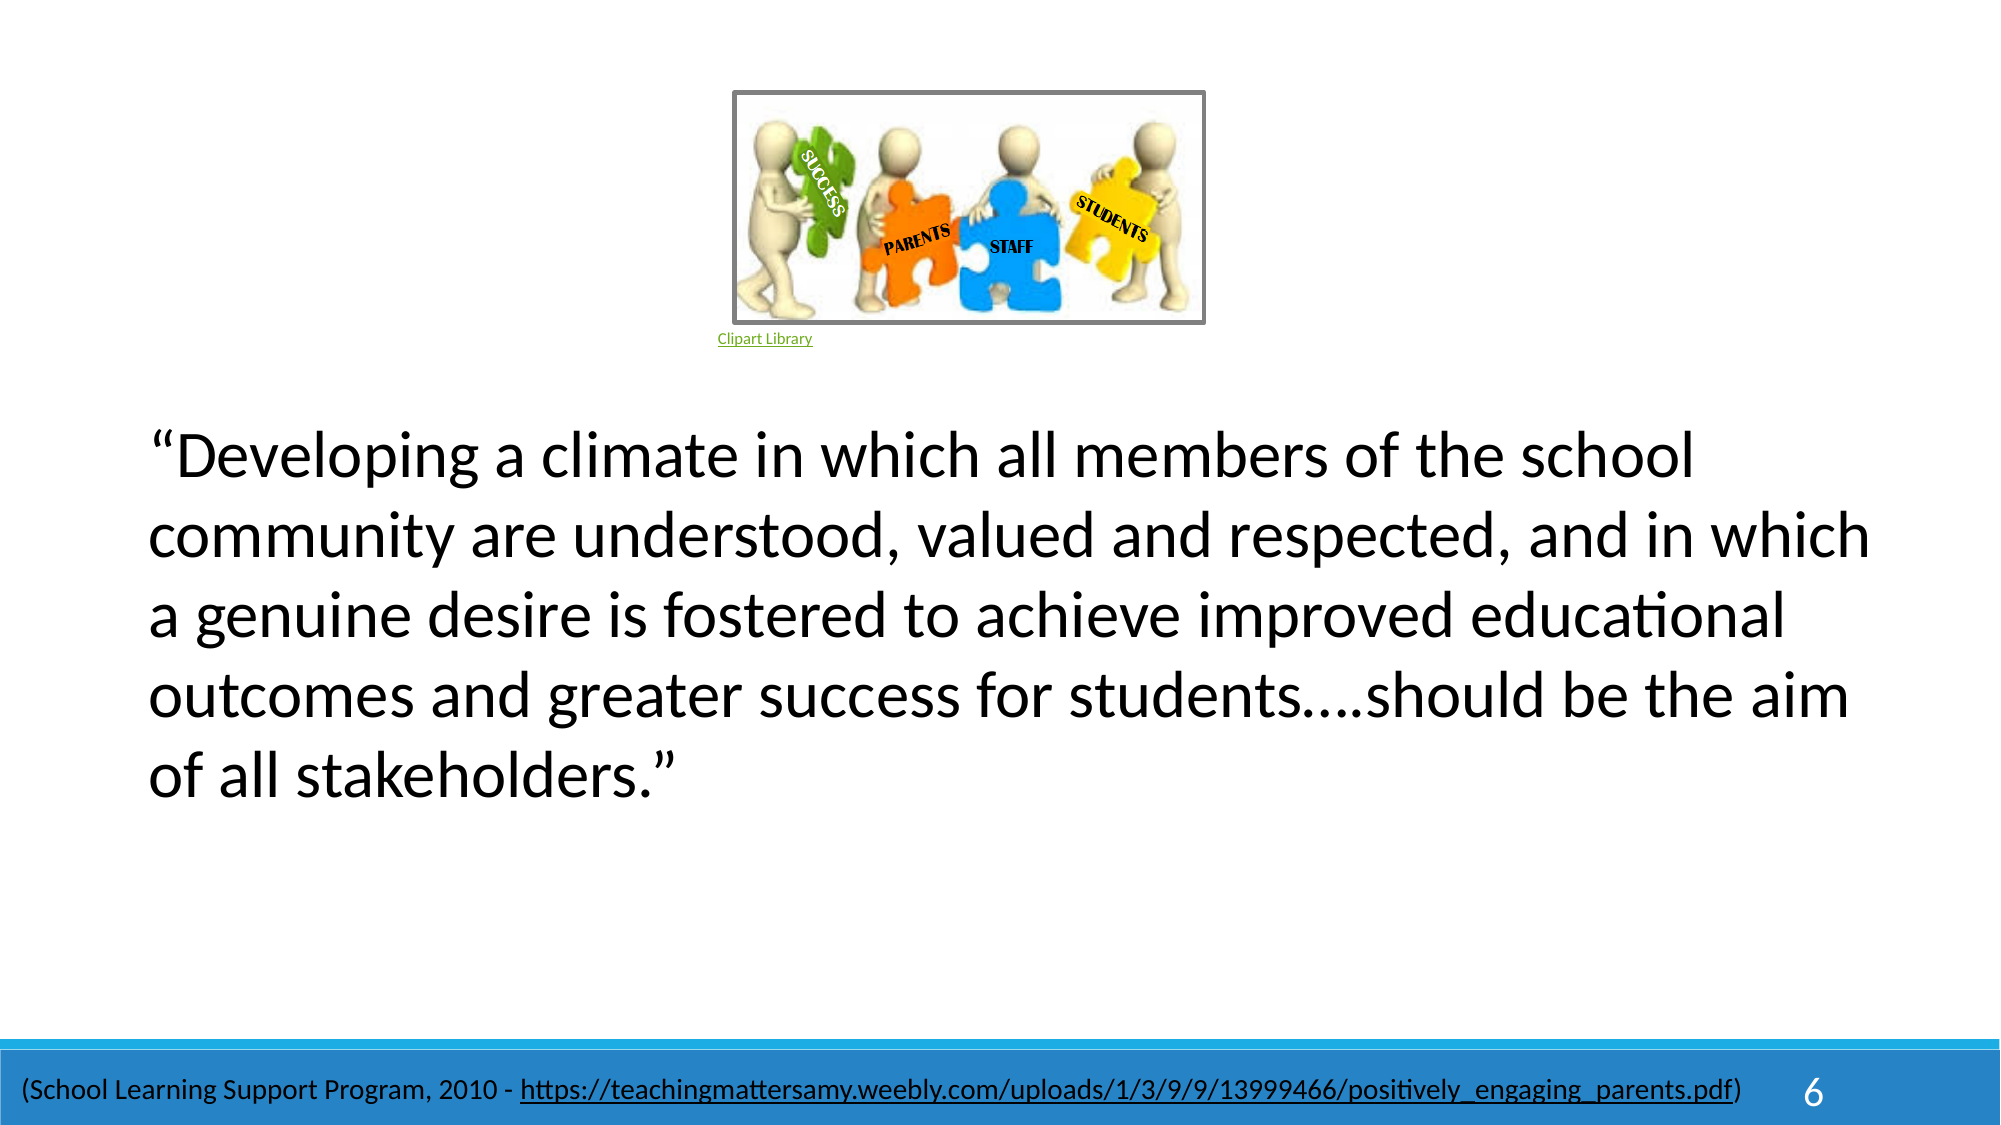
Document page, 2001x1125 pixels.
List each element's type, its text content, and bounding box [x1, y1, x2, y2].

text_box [723, 94, 1203, 346]
slide_number 6 [1624, 1059, 1840, 1120]
text_box (School Learning Support Program, 2010 - https://teachingmattersamy.weebly.com/uploads/1/3/9/9/13999466/positively_engaging_parents.pdf) [6, 1063, 1624, 1113]
text_box “Developing a climate in which all members of the school community are understood, valued and respected, and in which a genuine desire is fostered to achieve improved educational outcomes and greater success for students….should be the aim of all stakeholders.” [133, 403, 1922, 818]
